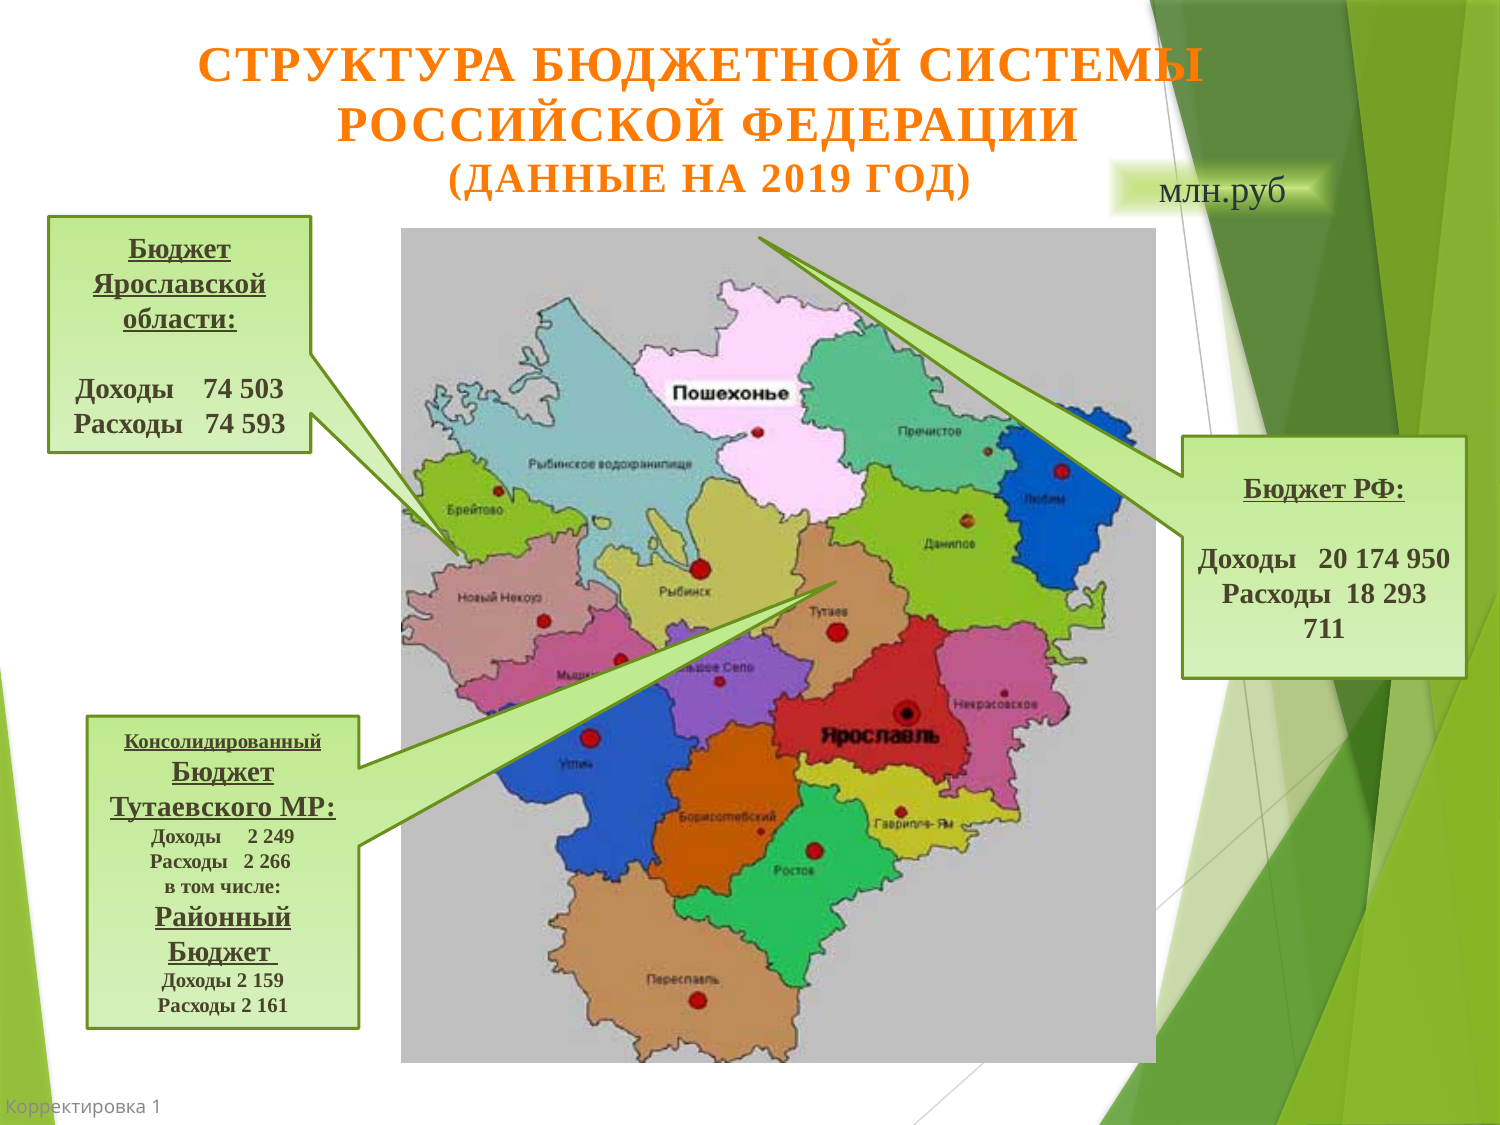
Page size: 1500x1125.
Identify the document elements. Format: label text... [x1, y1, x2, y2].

text_box Консолидированный Бюджет Тутаевского МР: Доходы 2 249 Расходы 2 266 в том числе: Районный Бюджет Доходы 2 159 Расходы 2 161 [85, 714, 396, 1030]
picture [400, 227, 1156, 1063]
text_box Бюджет Ярославской области: Доходы 74 503 Расходы 74 593 [47, 214, 396, 498]
text_box Бюджет РФ: Доходы 20 174 950 Расходы 18 293 711 [1160, 434, 1468, 680]
text_box млн.руб [1107, 158, 1338, 218]
title Структура бюджетной системы Российской Федерации (Данные на 2019 год) [23, 23, 1396, 206]
